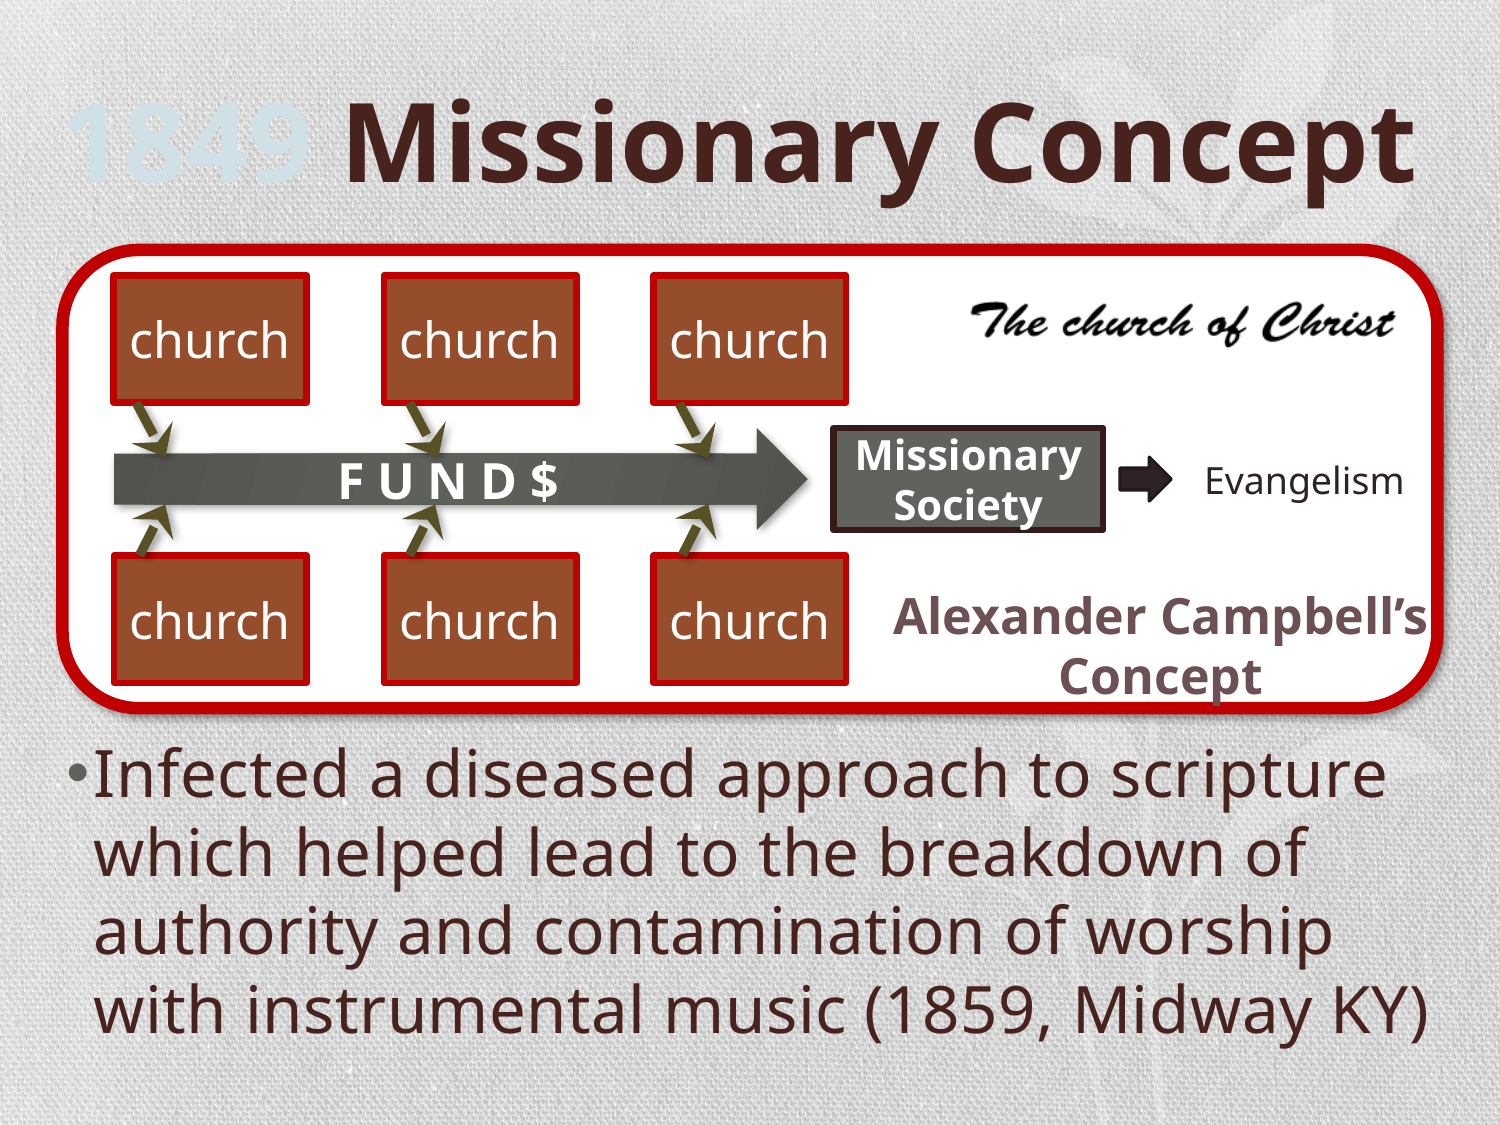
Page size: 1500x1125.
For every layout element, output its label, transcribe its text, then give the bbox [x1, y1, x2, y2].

list Infected a diseased approach to scripture which helped lead to the breakdown of authority and contamination of worship with instrumental music (1859, Midway KY) [51, 725, 1462, 1125]
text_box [62, 249, 1438, 716]
title 1849 Missionary Concept [45, 37, 1455, 213]
